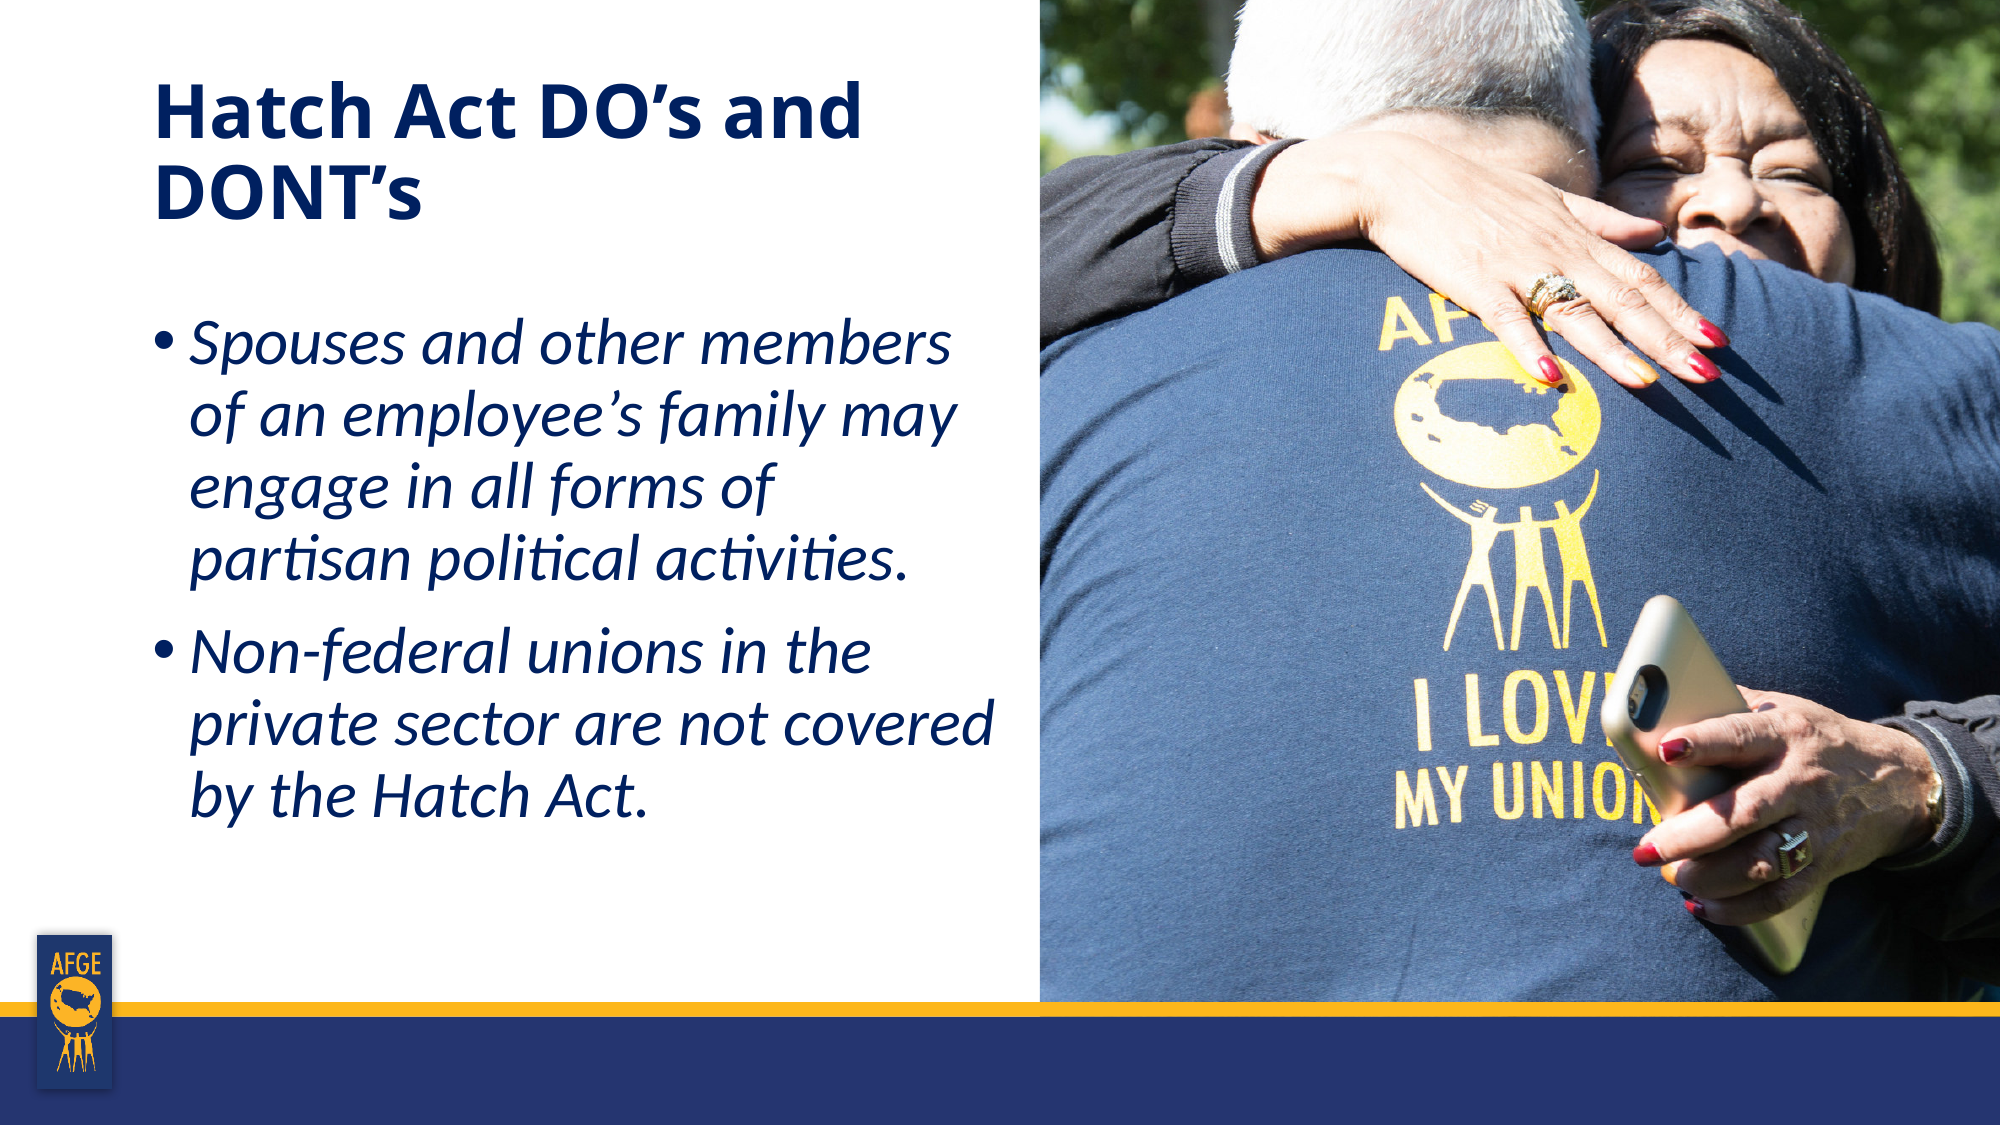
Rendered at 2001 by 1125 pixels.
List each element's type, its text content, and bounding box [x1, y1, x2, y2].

title Hatch Act DO’s and DONT’s [137, 59, 1015, 250]
picture [37, 935, 112, 1089]
list Spouses and other members of an employee’s family may engage in all forms of partisan political activities. Non-federal unions in the private sector are not covered by the Hatch Act. [137, 299, 1015, 971]
picture [1039, 0, 2000, 1002]
